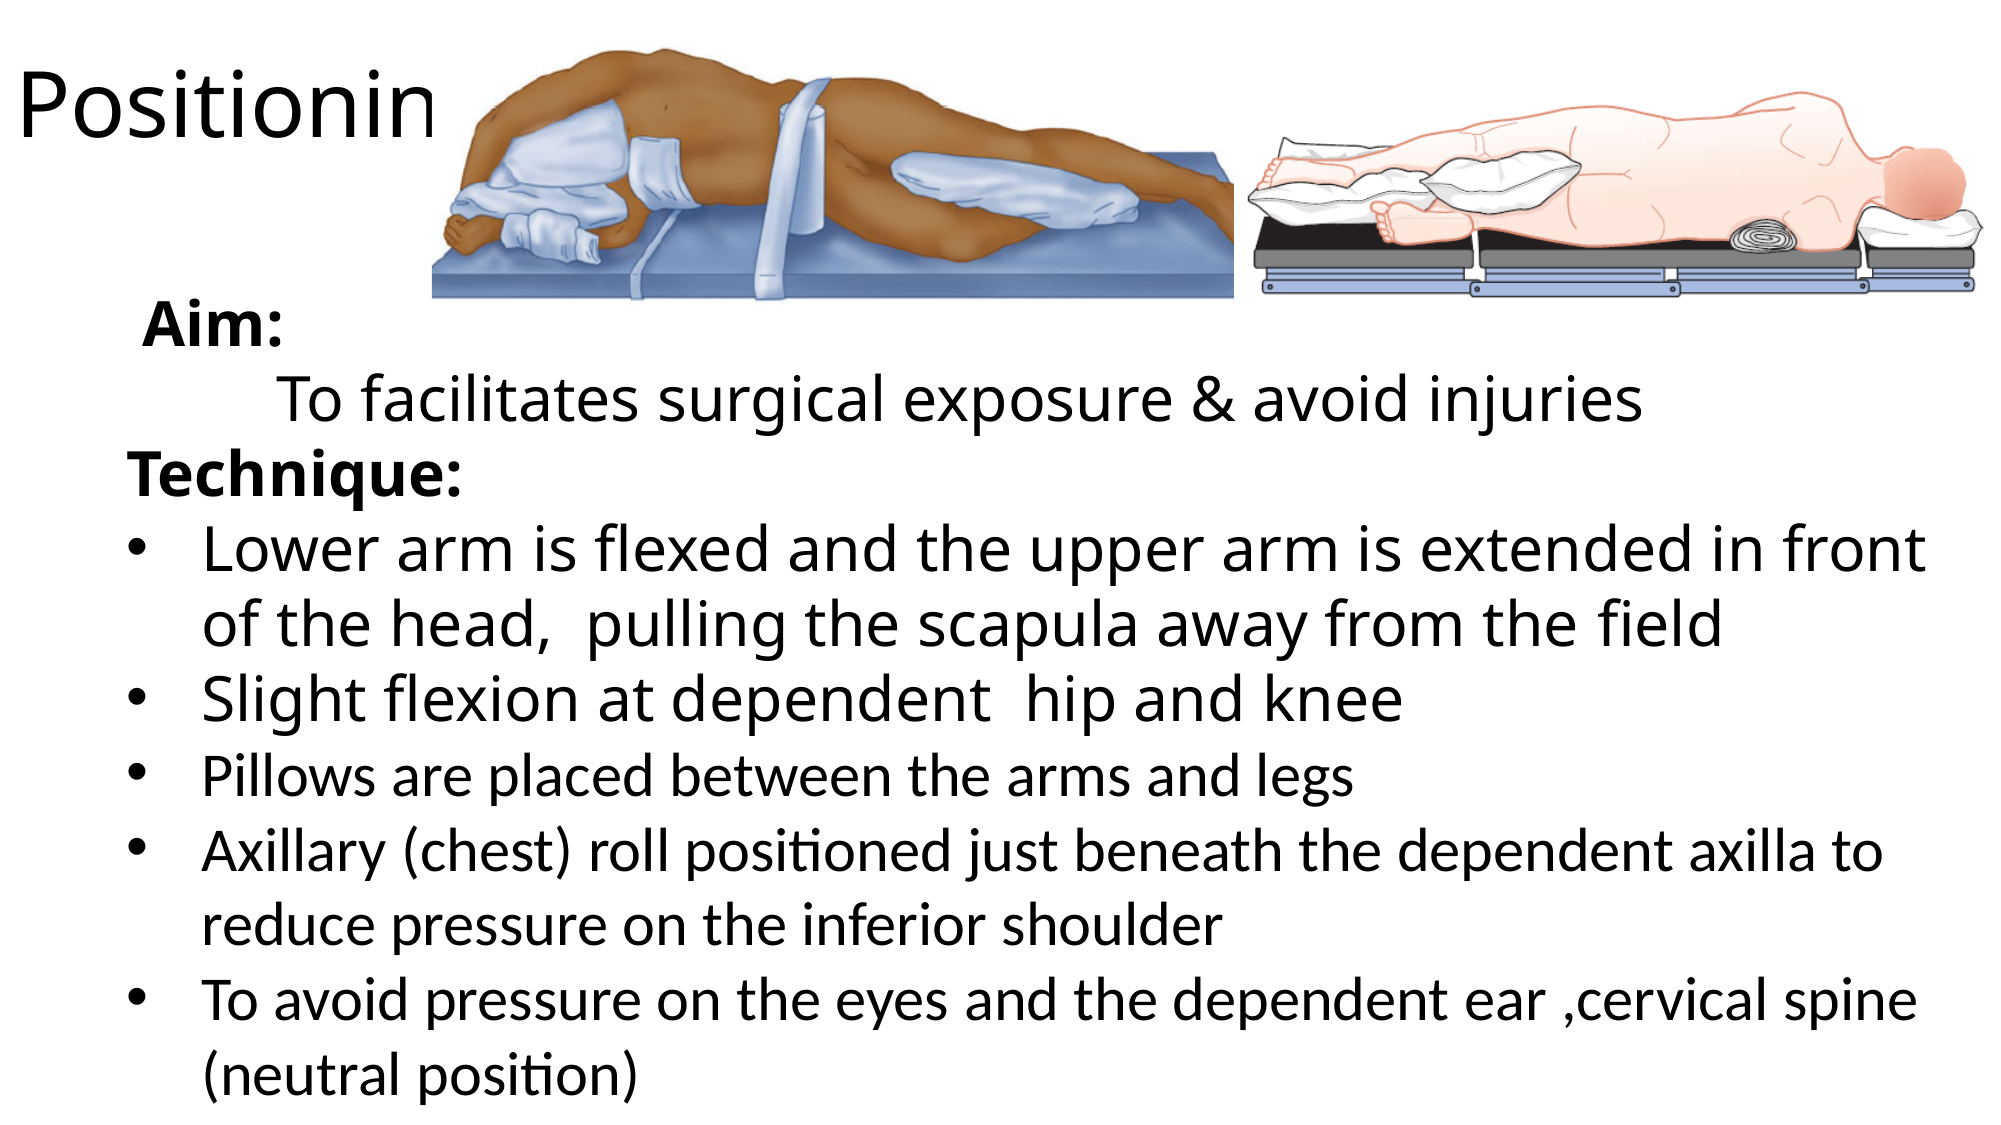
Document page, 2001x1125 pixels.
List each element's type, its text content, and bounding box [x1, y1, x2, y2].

title Positioning [0, 0, 1725, 217]
picture [431, 28, 1993, 308]
text_box Aim: To facilitates surgical exposure & avoid injuries Technique: Lower arm is flexed and the upper arm is extended in front of the head, pulling the scapula away from the field Slight flexion at dependent hip and knee Pillows are placed between the arms and legs Axillary (chest) roll positioned just beneath the dependent axilla to reduce pressure on the inferior shoulder To avoid pressure on the eyes and the dependent ear ,cervical spine (neutral position) [111, 276, 1968, 1116]
